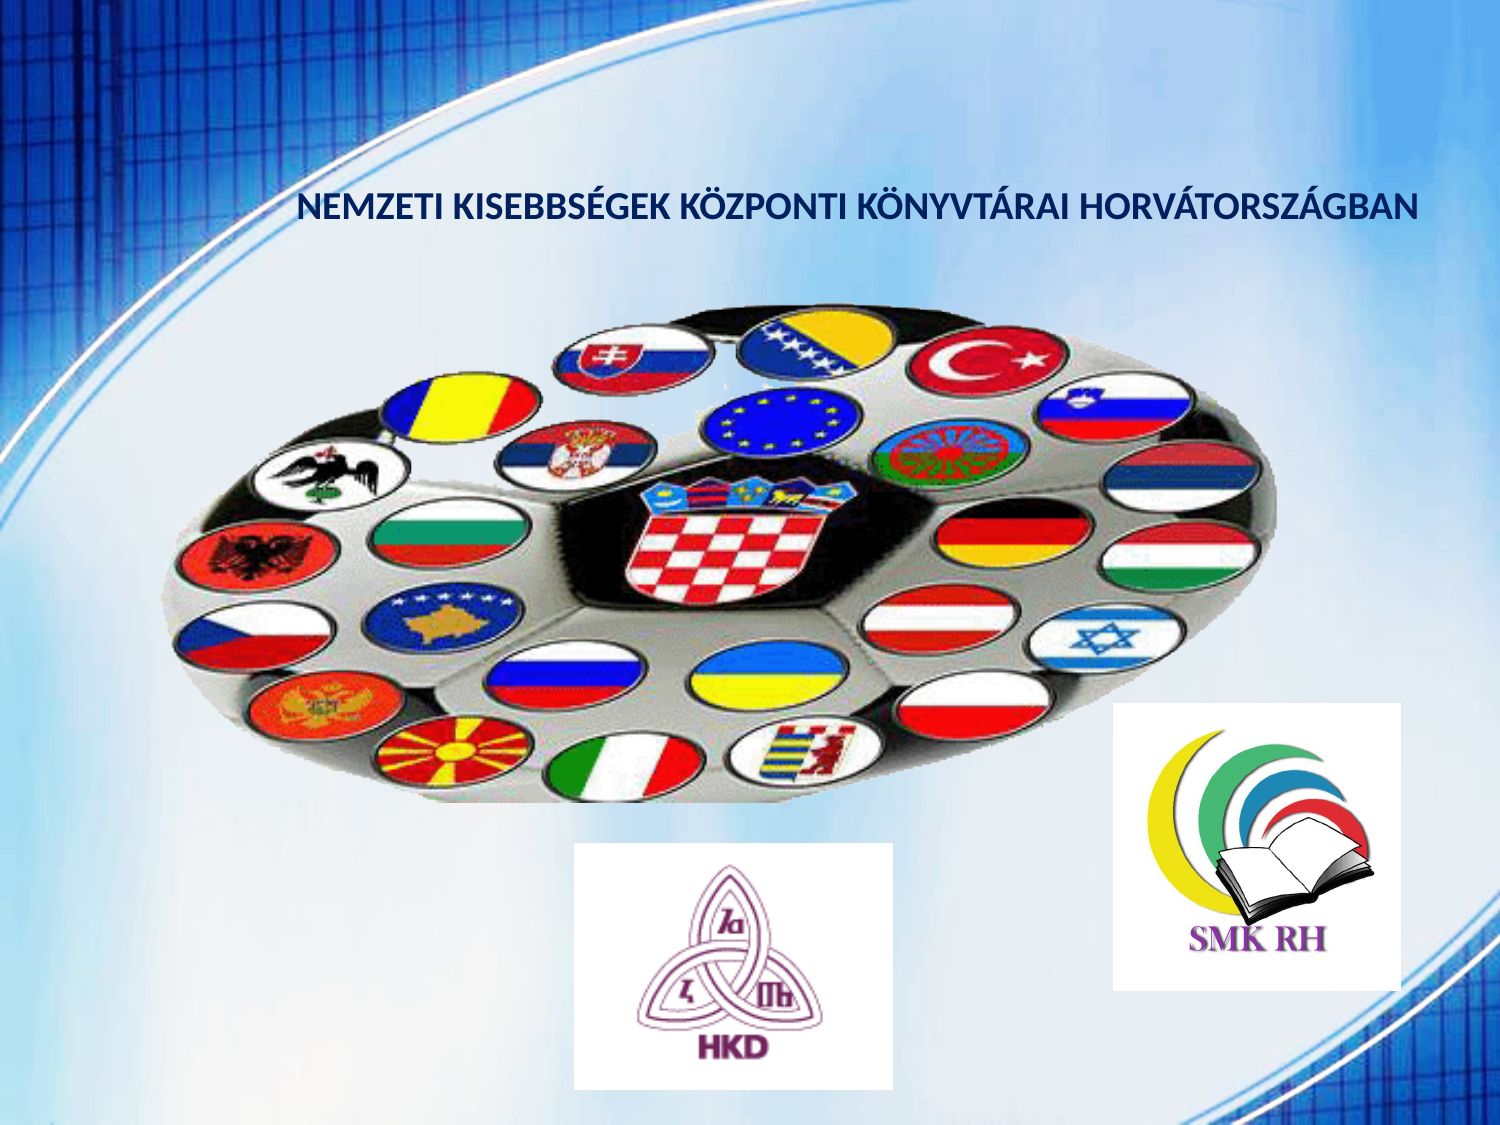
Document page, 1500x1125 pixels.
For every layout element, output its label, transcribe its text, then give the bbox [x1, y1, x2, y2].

picture [0, 0, 1500, 1125]
title NEMZETI KISEBBSÉGEK KÖZPONTI KÖNYVTÁRAI HORVÁTORSZÁGBAN [281, 128, 1472, 280]
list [128, 245, 1325, 804]
